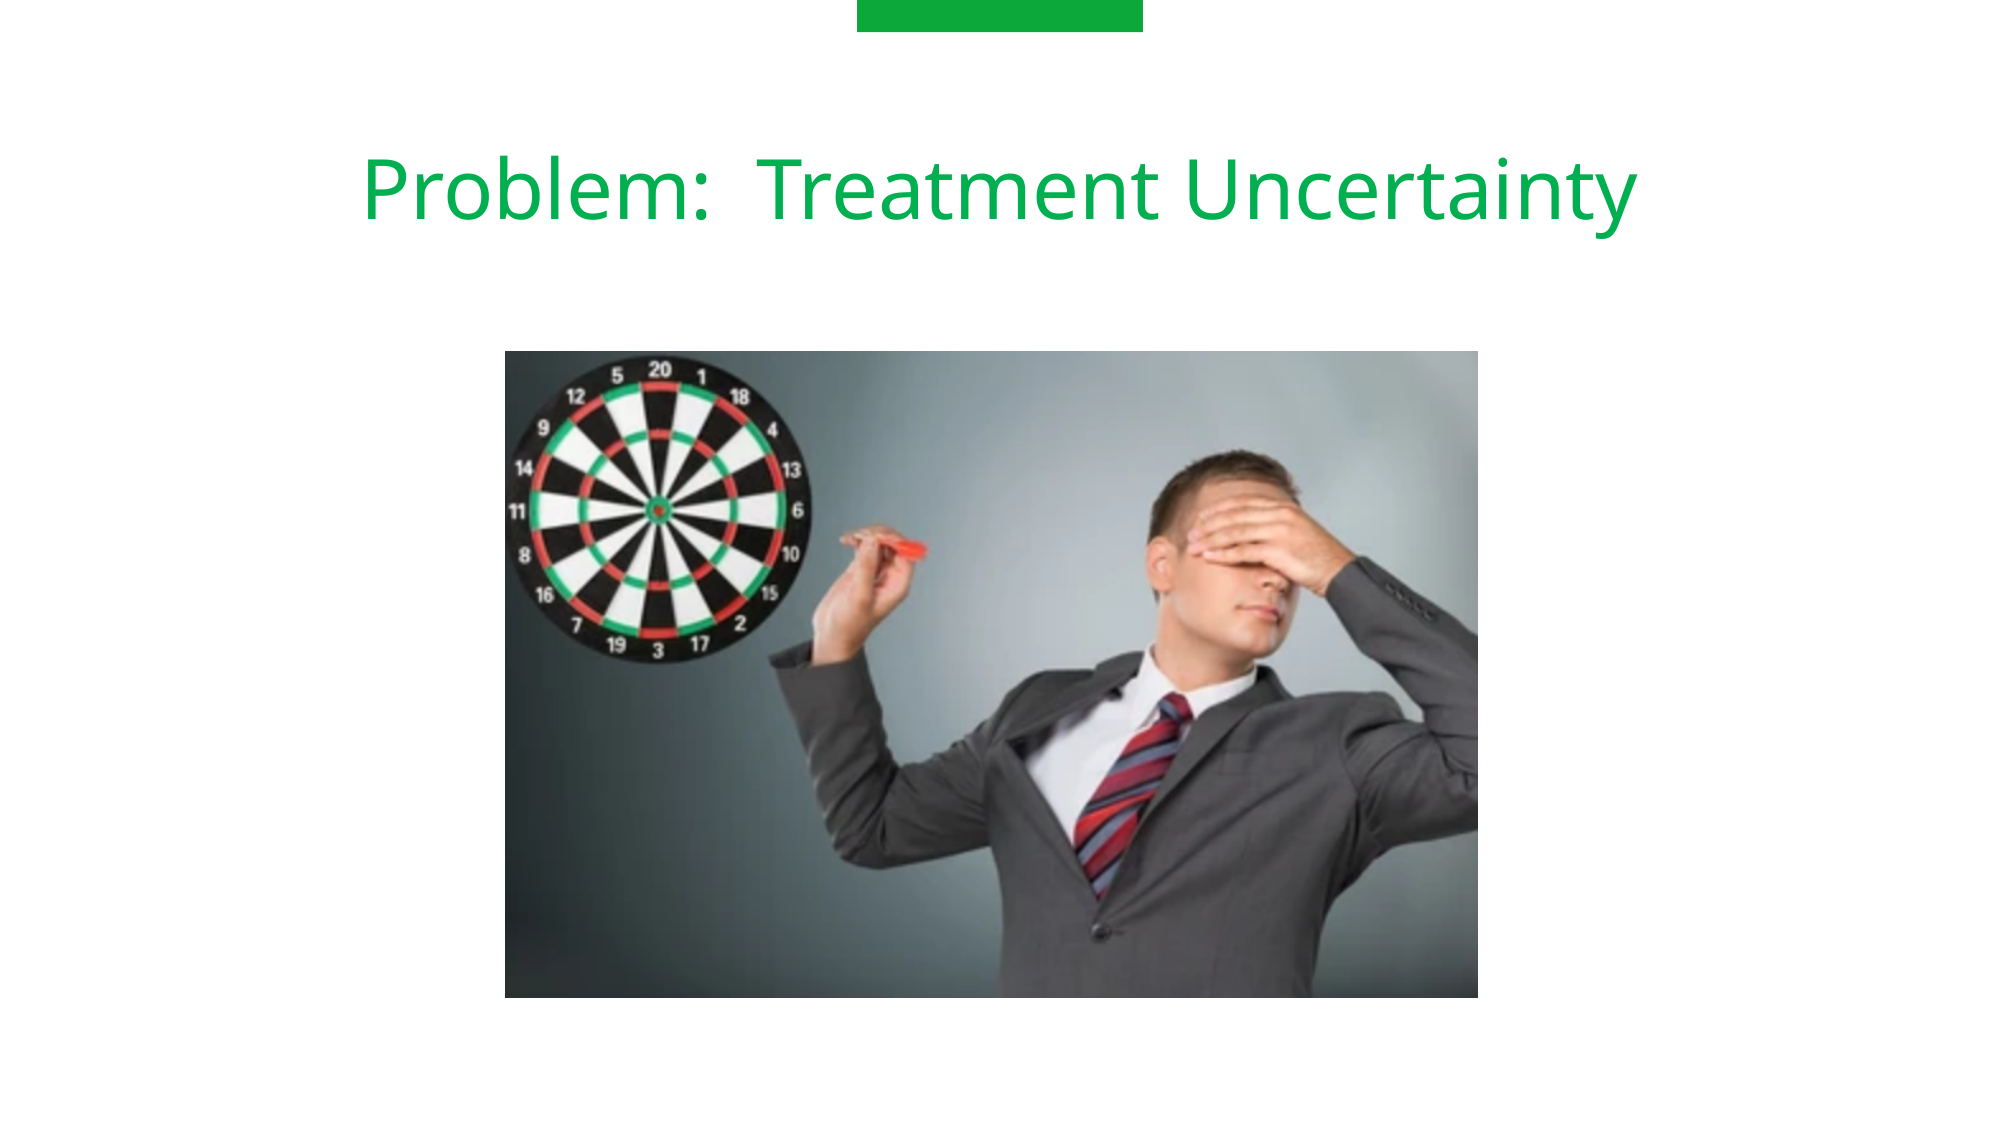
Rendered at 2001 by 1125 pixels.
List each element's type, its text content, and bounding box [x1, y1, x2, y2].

text_box Problem: Treatment Uncertainty [345, 128, 1655, 244]
picture [505, 351, 1478, 998]
text_box [856, 0, 1144, 33]
